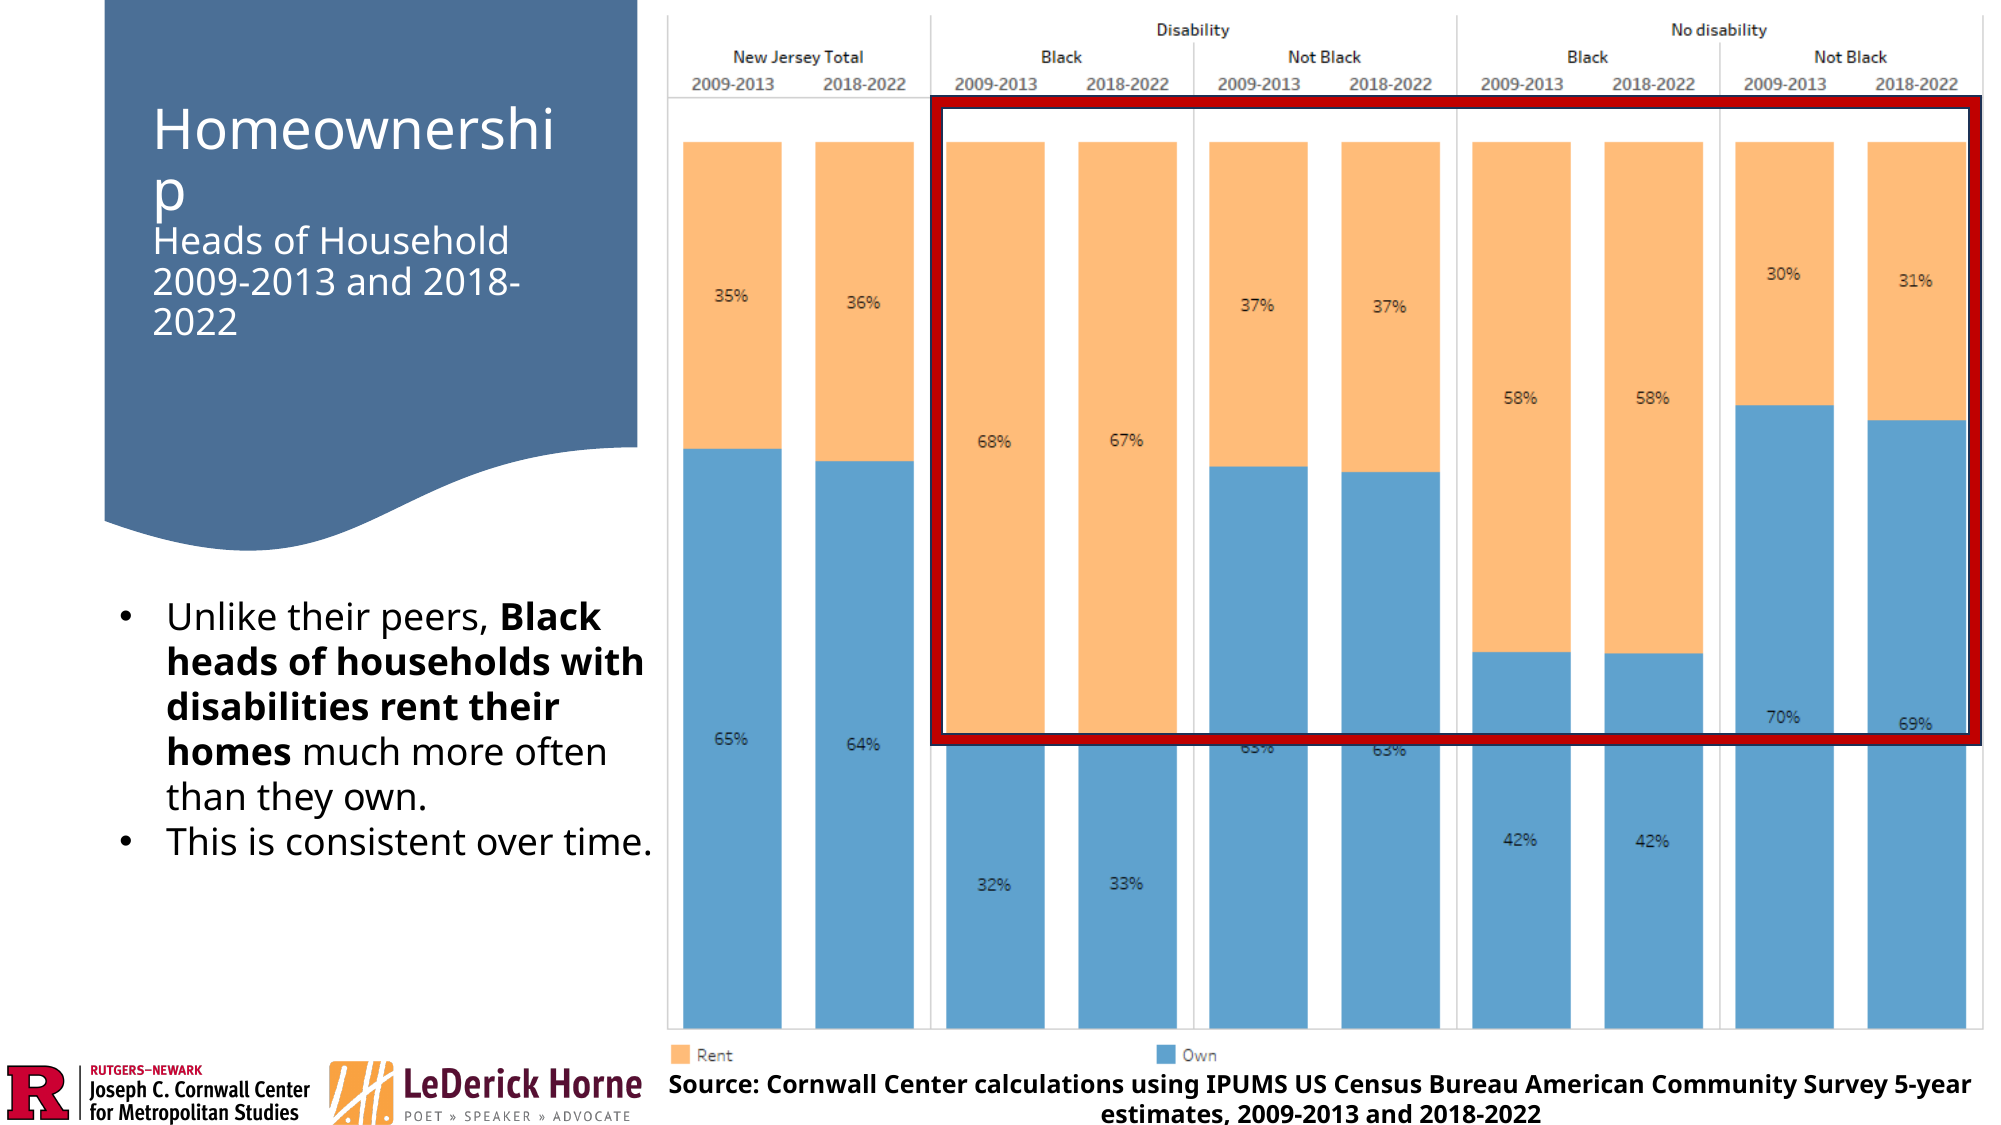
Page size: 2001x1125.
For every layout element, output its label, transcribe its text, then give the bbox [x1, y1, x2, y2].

picture [329, 1061, 642, 1125]
text_box Source: Cornwall Center calculations using IPUMS US Census Bureau American Community Survey 5-year estimates, 2009-2013 and 2018-2022 [642, 1061, 2000, 1125]
text_box [103, 0, 639, 552]
title Homeownership Heads of Household 2009-2013 and 2018-2022 [137, 28, 604, 417]
text_box Unlike their peers, Black heads of households with disabilities rent their homes much more often than they own. This is consistent over time. [104, 585, 650, 871]
picture [7, 1065, 310, 1125]
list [650, 0, 2000, 1090]
